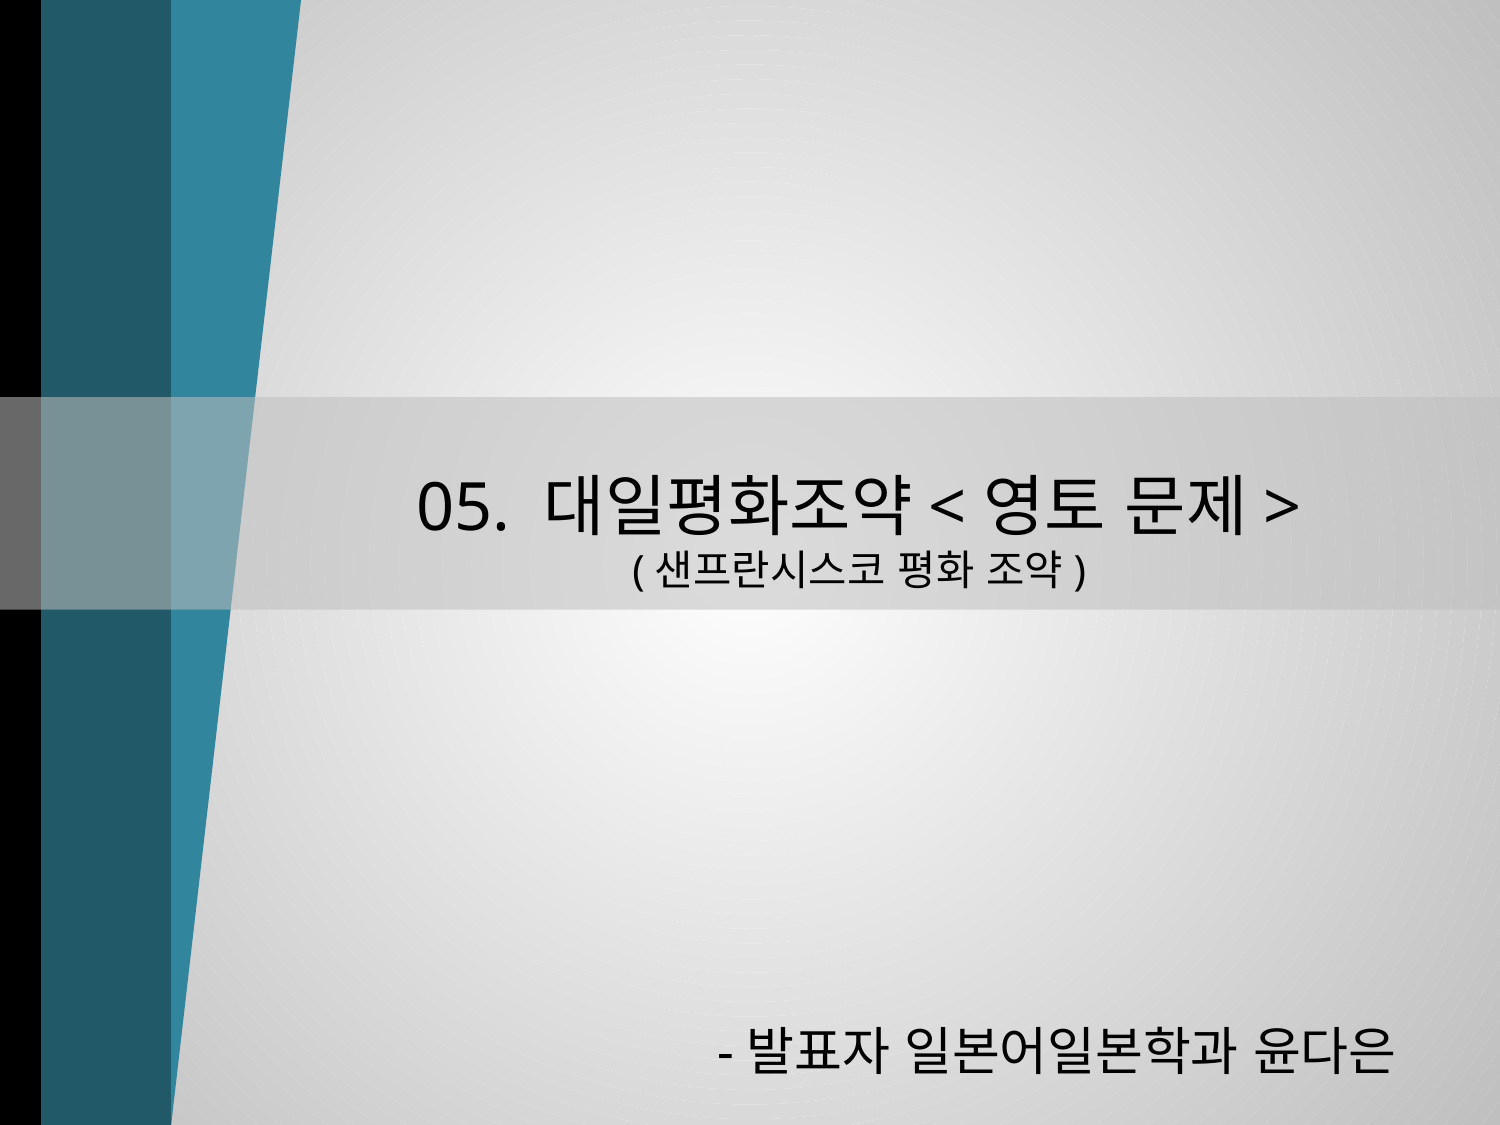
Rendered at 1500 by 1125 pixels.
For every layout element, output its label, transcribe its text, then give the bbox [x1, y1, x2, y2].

text_box [169, 0, 304, 395]
text_box [0, 0, 39, 395]
text_box [169, 612, 233, 1125]
text_box 05. 대일평화조약<영토 문제> (샌프란시스코 평화 조약) [242, 456, 1477, 721]
text_box [39, 612, 169, 1125]
text_box [0, 395, 1500, 612]
text_box -발표자 일본어일본학과 윤다은 [702, 1011, 1471, 1089]
text_box [0, 612, 39, 1125]
text_box [39, 0, 169, 395]
